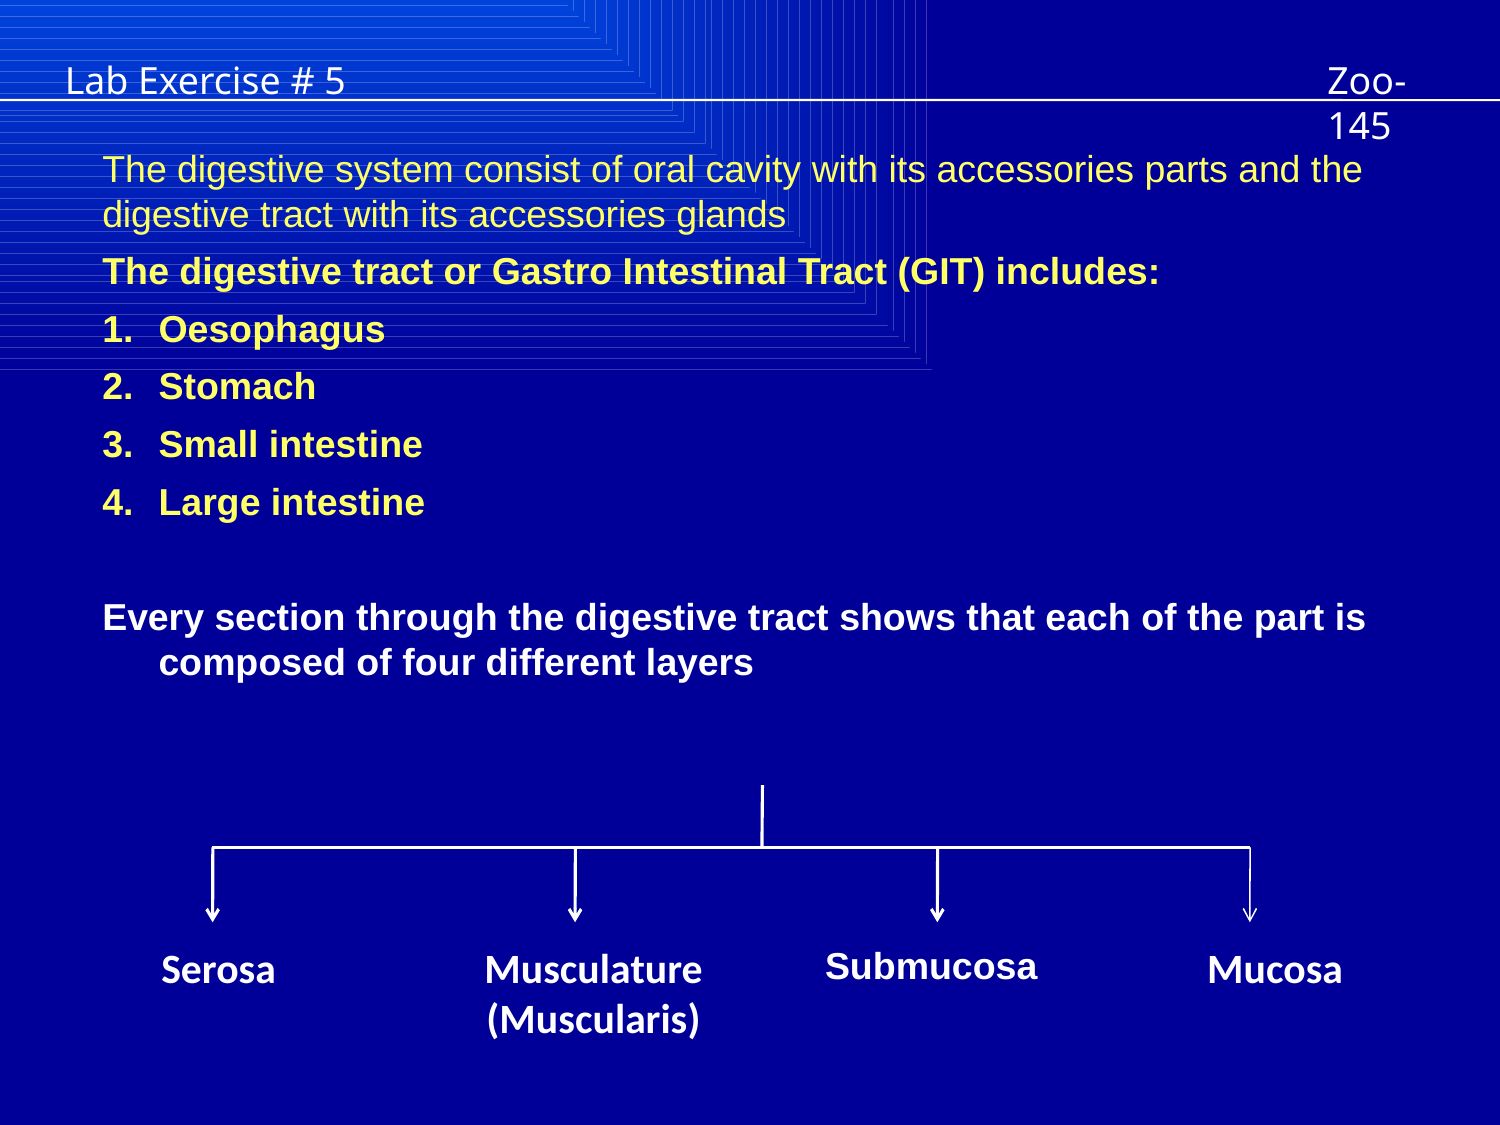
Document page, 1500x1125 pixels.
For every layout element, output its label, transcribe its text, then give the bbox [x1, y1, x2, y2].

text_box Serosa [99, 934, 338, 1000]
text_box The digestive system consist of oral cavity with its accessories parts and the digestive tract with its accessories glands The digestive tract or Gastro Intestinal Tract (GIT) includes: Oesophagus Stomach Small intestine Large intestine Every section through the digestive tract shows that each of the part is composed of four different layers [87, 137, 1388, 748]
text_box Submucosa [800, 934, 1063, 995]
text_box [212, 784, 1251, 923]
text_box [0, 49, 1500, 111]
text_box Musculature (Muscularis) [449, 934, 738, 1050]
text_box Mucosa [1137, 934, 1413, 1000]
